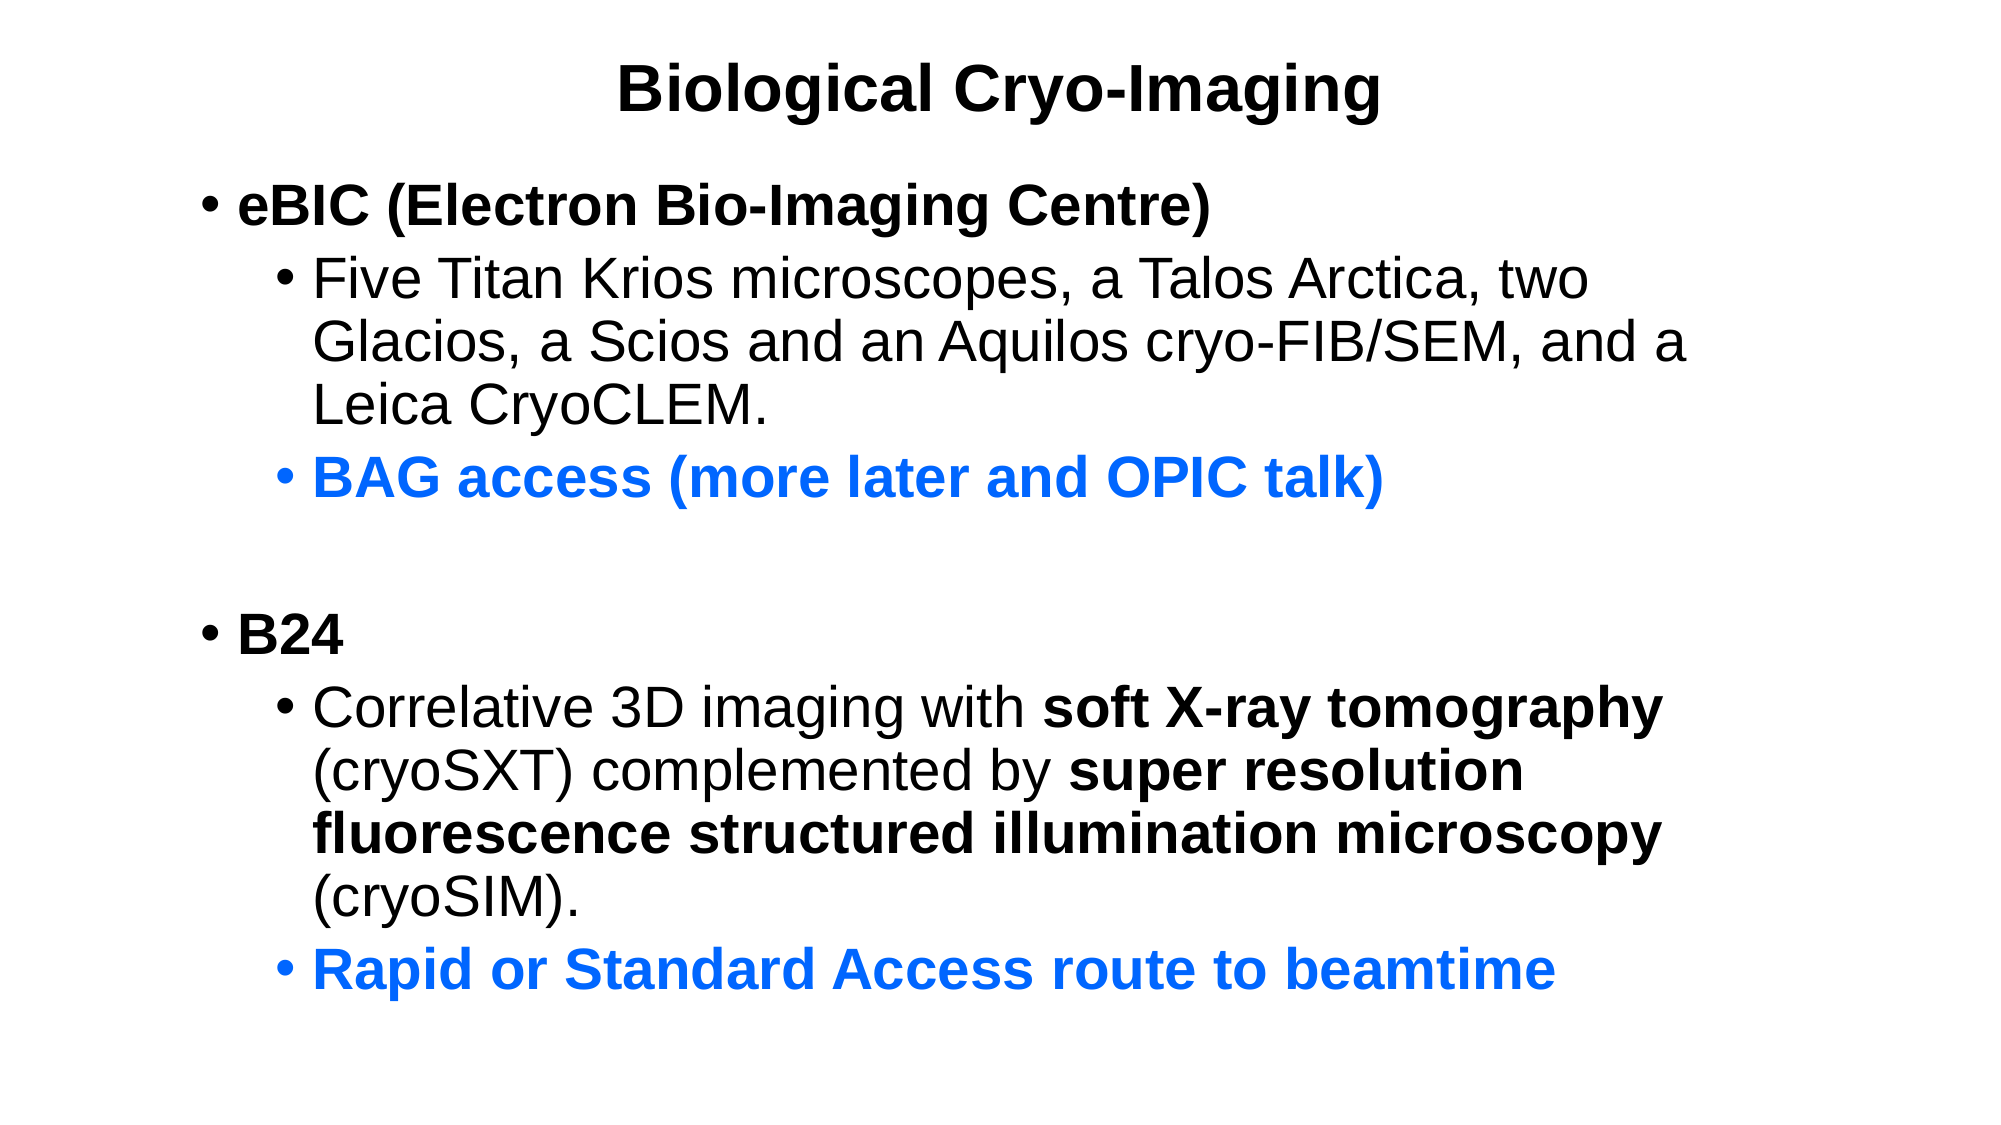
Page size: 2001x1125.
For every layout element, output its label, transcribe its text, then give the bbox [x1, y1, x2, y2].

list eBIC (Electron Bio-Imaging Centre) Five Titan Krios microscopes, a Talos Arctica, two Glacios, a Scios and an Aquilos cryo-FIB/SEM, and a Leica CryoCLEM. BAG access (more later and OPIC talk) B24 Correlative 3D imaging with soft X-ray tomography (cryoSXT) complemented by super resolution fluorescence structured illumination microscopy (cryoSIM). Rapid or Standard Access route to beamtime [184, 167, 1827, 1083]
text_box Biological Cryo-Imaging [137, 42, 1863, 134]
